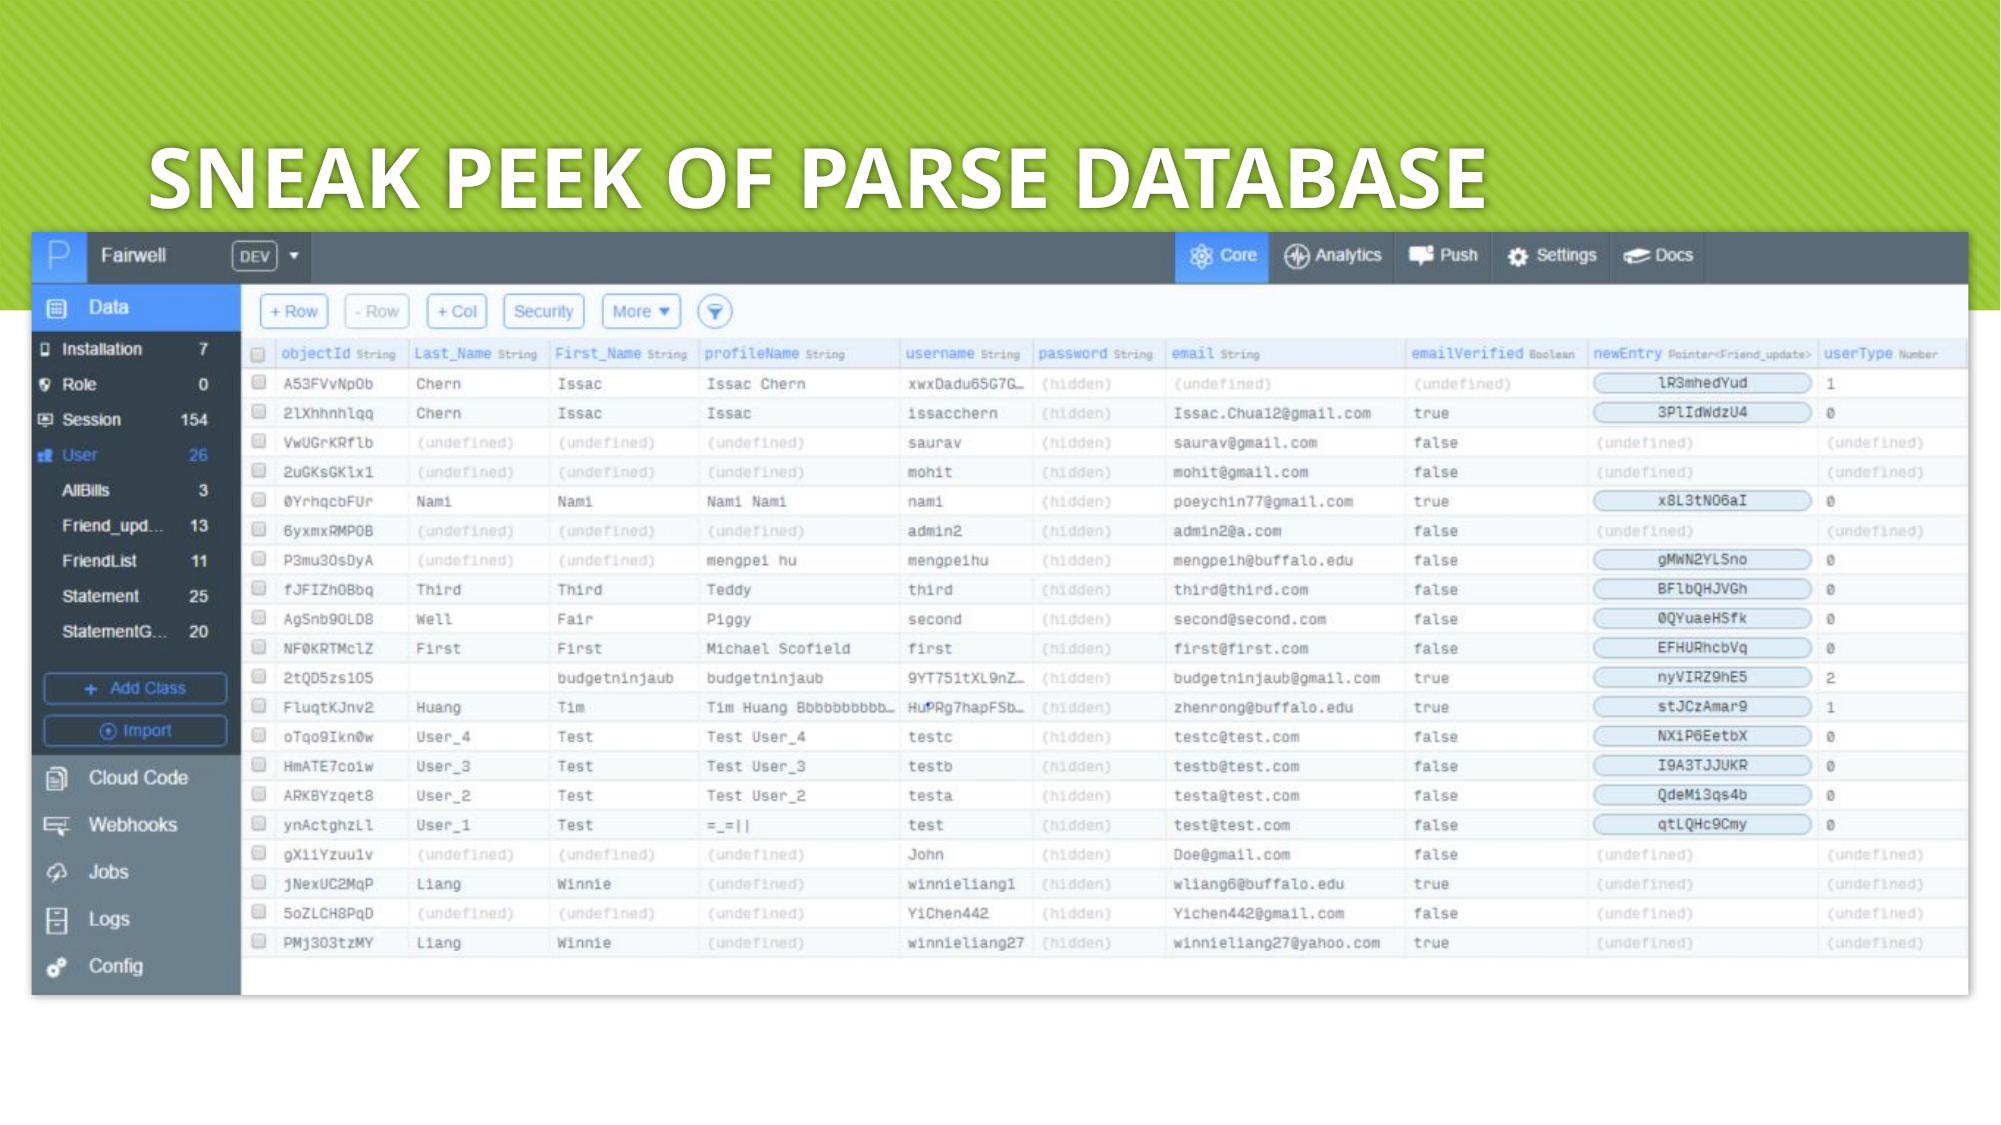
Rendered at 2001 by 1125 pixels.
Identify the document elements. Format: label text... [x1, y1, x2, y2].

title SNEAK PEEK OF PARSE DATABASE [132, 73, 1868, 227]
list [31, 232, 1969, 995]
